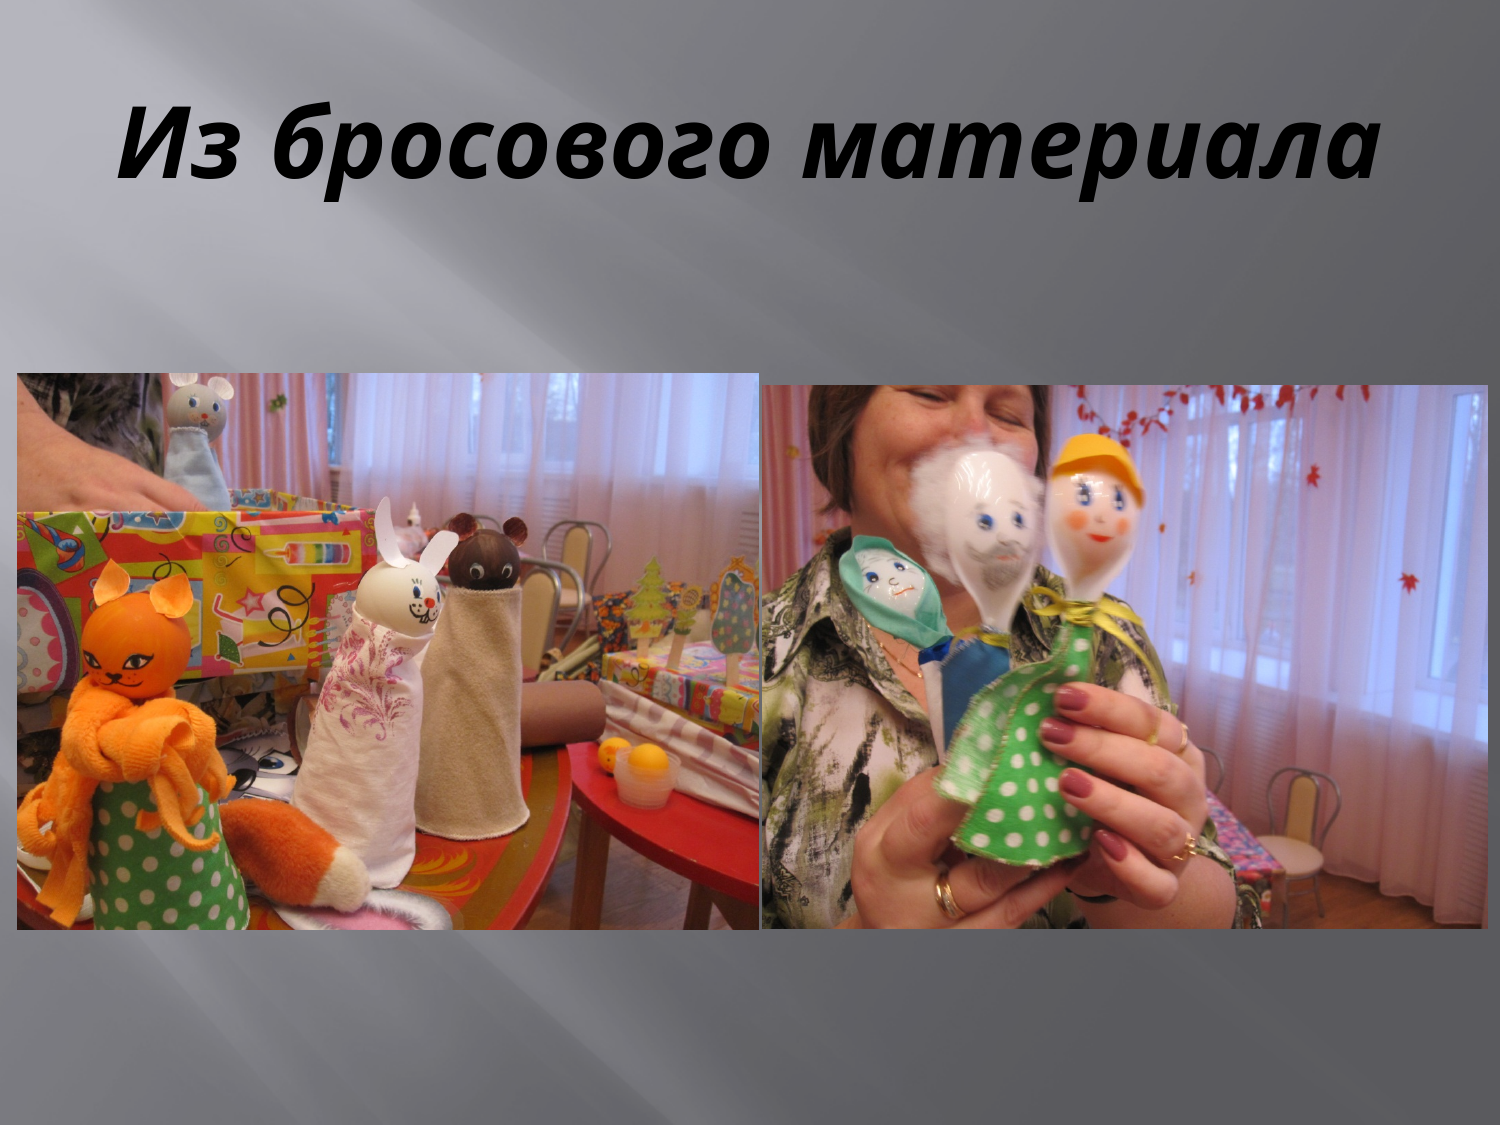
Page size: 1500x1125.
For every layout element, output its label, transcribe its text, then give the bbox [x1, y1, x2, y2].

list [762, 384, 1488, 929]
title Из бросового материала [75, 45, 1425, 233]
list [17, 373, 760, 930]
